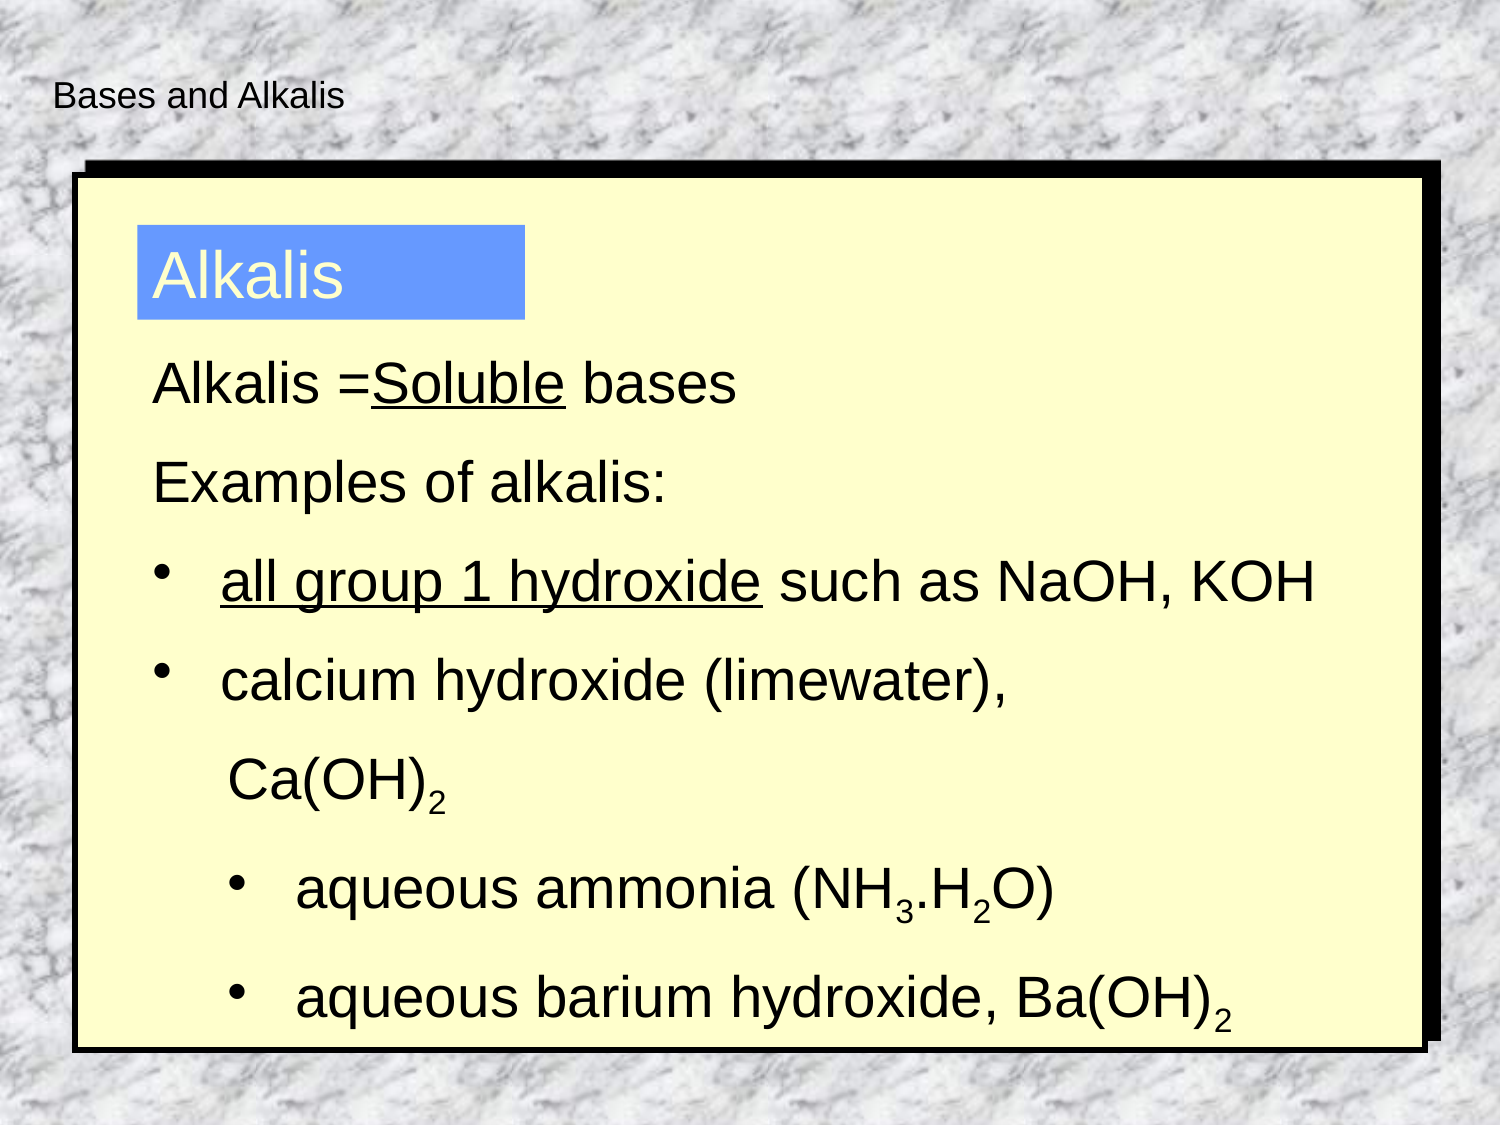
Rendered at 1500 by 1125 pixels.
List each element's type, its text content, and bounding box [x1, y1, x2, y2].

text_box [137, 224, 1363, 1055]
text_box Bases and Alkalis [37, 0, 1313, 188]
text_box [74, 174, 1425, 1050]
picture [0, 0, 1500, 1125]
